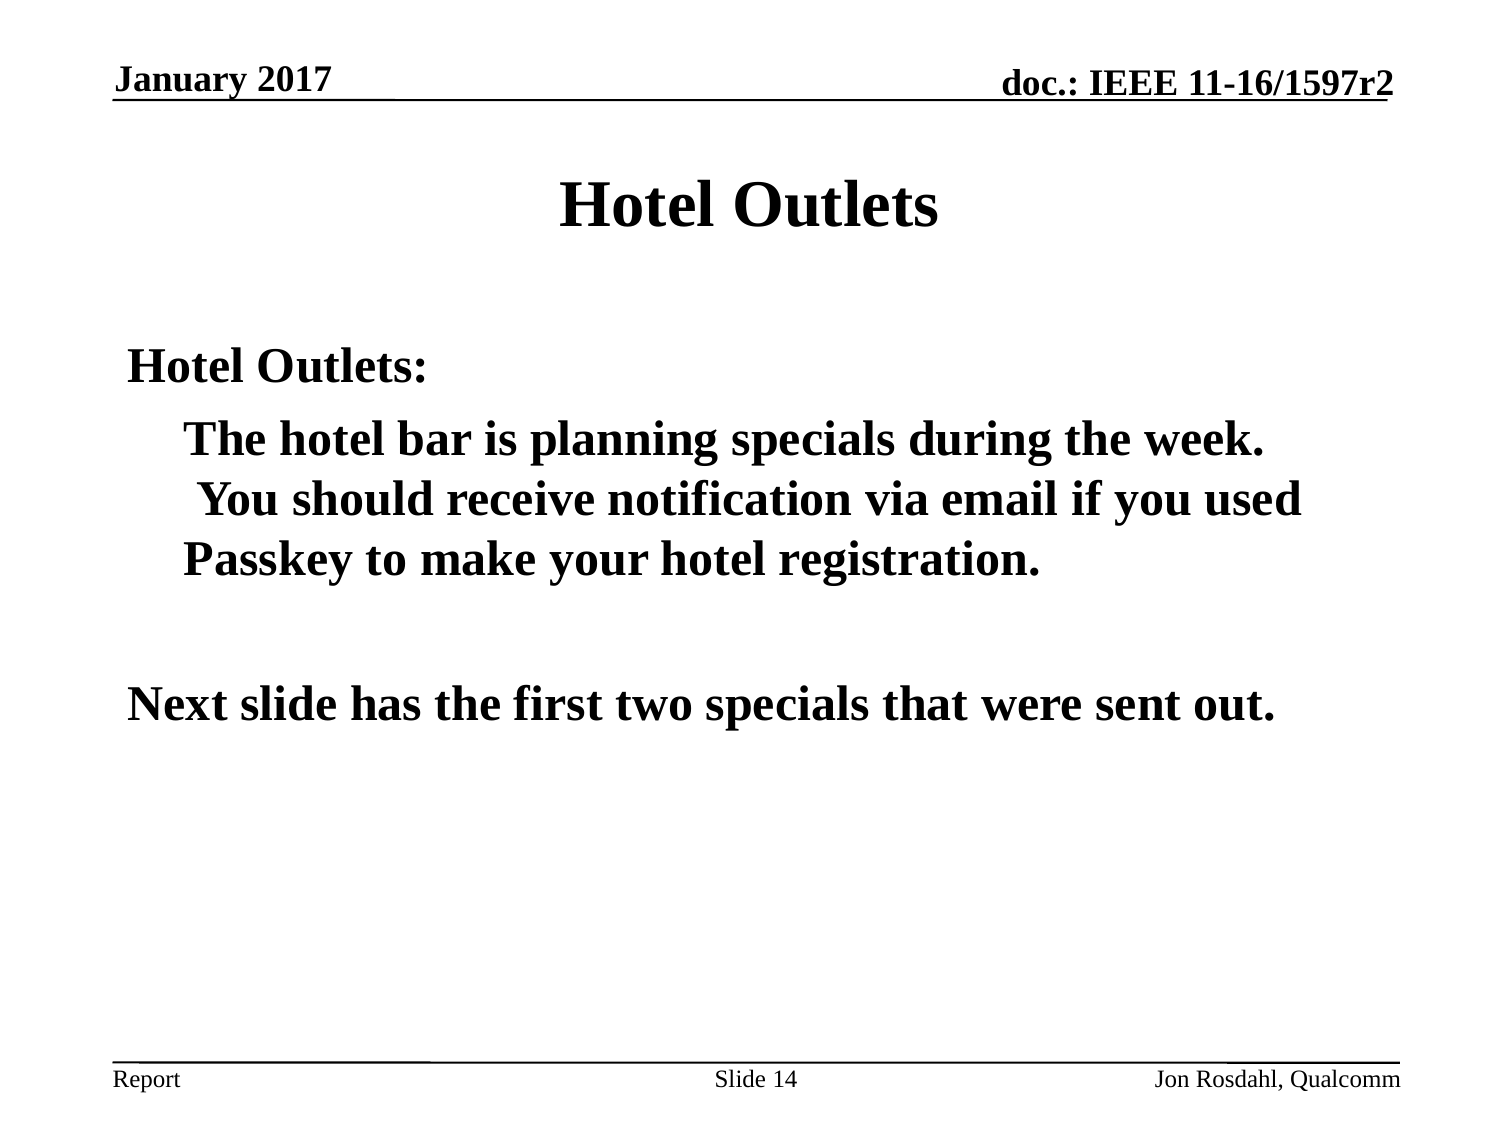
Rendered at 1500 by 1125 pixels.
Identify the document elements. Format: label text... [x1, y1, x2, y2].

title Hotel Outlets [112, 112, 1388, 288]
footer Jon Rosdahl, Qualcomm [878, 1061, 1402, 1093]
slide_number Slide 14 [712, 1061, 800, 1123]
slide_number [114, 54, 423, 100]
list Hotel Outlets: The hotel bar is planning specials during the week. You should receive notification via email if you used Passkey to make your hotel registration. Next slide has the first two specials that were sent out. [112, 324, 1388, 1000]
